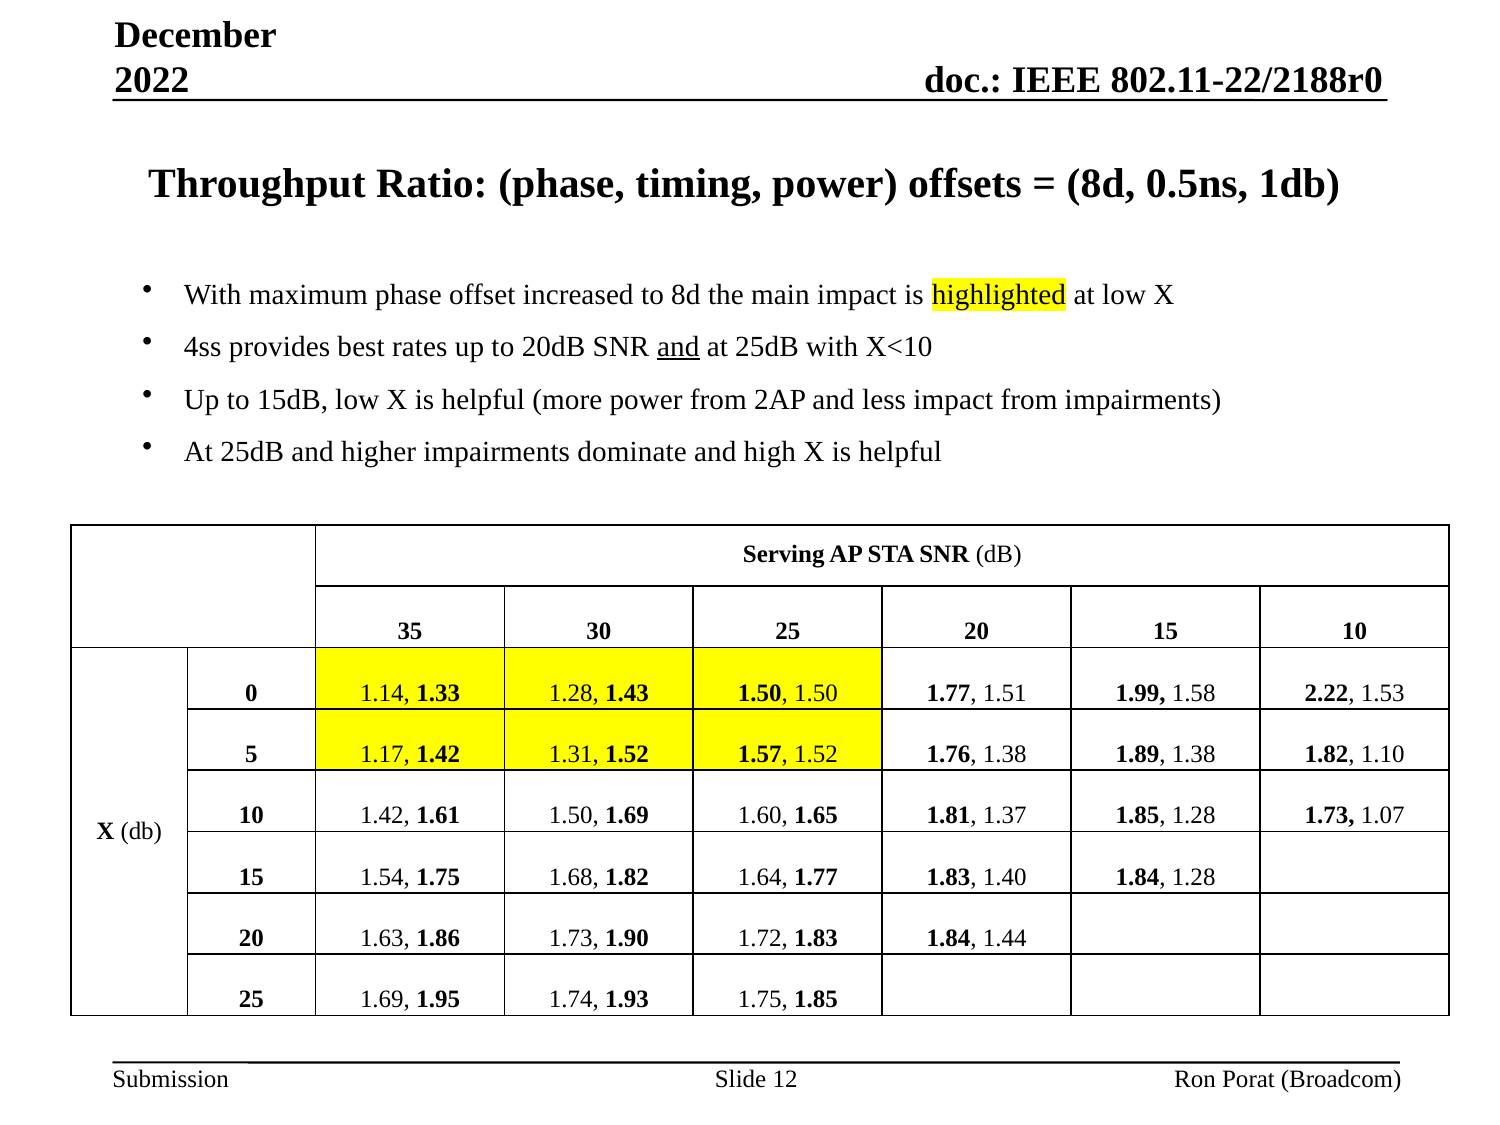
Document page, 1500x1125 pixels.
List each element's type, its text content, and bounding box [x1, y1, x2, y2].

slide_number Slide 12 [712, 1061, 800, 1093]
table_cell 10 [188, 771, 315, 831]
table_cell 1.76, 1.38 [883, 710, 1070, 769]
table_cell 1.75, 1.85 [694, 955, 881, 1015]
table_cell 1.42, 1.61 [316, 771, 504, 831]
table_cell 1.69, 1.95 [316, 955, 504, 1015]
table_cell [1072, 894, 1259, 953]
table_cell 1.89, 1.38 [1072, 710, 1259, 769]
table_cell 1.72, 1.83 [694, 894, 881, 953]
table_cell 15 [1072, 587, 1259, 647]
table_cell 1.31, 1.52 [505, 710, 692, 769]
table_cell 1.28, 1.43 [505, 648, 692, 708]
table_cell 25 [188, 955, 315, 1015]
table_cell [1261, 955, 1448, 1015]
list With maximum phase offset increased to 8d the main impact is highlighted at low X 4ss provides best rates up to 20dB SNR and at 25dB with X<10 Up to 15dB, low X is helpful (more power from 2AP and less impact from impairments) At 25dB and higher impairments dominate and high X is helpful [112, 249, 1388, 524]
table_cell 1.83, 1.40 [883, 832, 1070, 892]
table_cell 1.50, 1.69 [505, 771, 692, 831]
table_cell 1.73, 1.90 [505, 894, 692, 953]
table_cell 10 [1261, 587, 1448, 647]
table_cell 2.22, 1.53 [1261, 648, 1448, 708]
table_cell [1072, 955, 1259, 1015]
title Throughput Ratio: (phase, timing, power) offsets = (8d, 0.5ns, 1db) [112, 112, 1388, 249]
table_header [72, 526, 315, 647]
table_cell 20 [188, 894, 315, 953]
table_cell 1.84, 1.44 [883, 894, 1070, 953]
table_cell 1.63, 1.86 [316, 894, 504, 953]
table_cell 1.50, 1.50 [694, 648, 881, 708]
table_cell 1.57, 1.52 [694, 710, 881, 769]
table_cell [883, 955, 1070, 1015]
table_header Serving AP STA SNR (dB) [316, 526, 1448, 585]
table_cell [1261, 832, 1448, 892]
table_cell 1.82, 1.10 [1261, 710, 1448, 769]
table_cell 1.17, 1.42 [316, 710, 504, 769]
table_cell 1.77, 1.51 [883, 648, 1070, 708]
table_cell 1.60, 1.65 [694, 771, 881, 831]
table_cell 1.99, 1.58 [1072, 648, 1259, 708]
table_cell 20 [883, 587, 1070, 647]
table_cell 1.14, 1.33 [316, 648, 504, 708]
table_cell 35 [316, 587, 504, 647]
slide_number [114, 54, 335, 101]
table_cell 1.74, 1.93 [505, 955, 692, 1015]
table_cell 1.68, 1.82 [505, 832, 692, 892]
table_cell 0 [188, 648, 315, 708]
table_cell 30 [505, 587, 692, 647]
table_cell 1.81, 1.37 [883, 771, 1070, 831]
footer Ron Porat (Broadcom) [1170, 1061, 1402, 1093]
table_cell 1.73, 1.07 [1261, 771, 1448, 831]
table_cell 15 [188, 832, 315, 892]
table_cell 5 [188, 710, 315, 769]
table_cell 1.85, 1.28 [1072, 771, 1259, 831]
table_cell X (db) [72, 648, 187, 1015]
table_cell 25 [694, 587, 881, 647]
table_cell 1.54, 1.75 [316, 832, 504, 892]
table_cell [1261, 894, 1448, 953]
table_cell 1.64, 1.77 [694, 832, 881, 892]
table_cell 1.84, 1.28 [1072, 832, 1259, 892]
